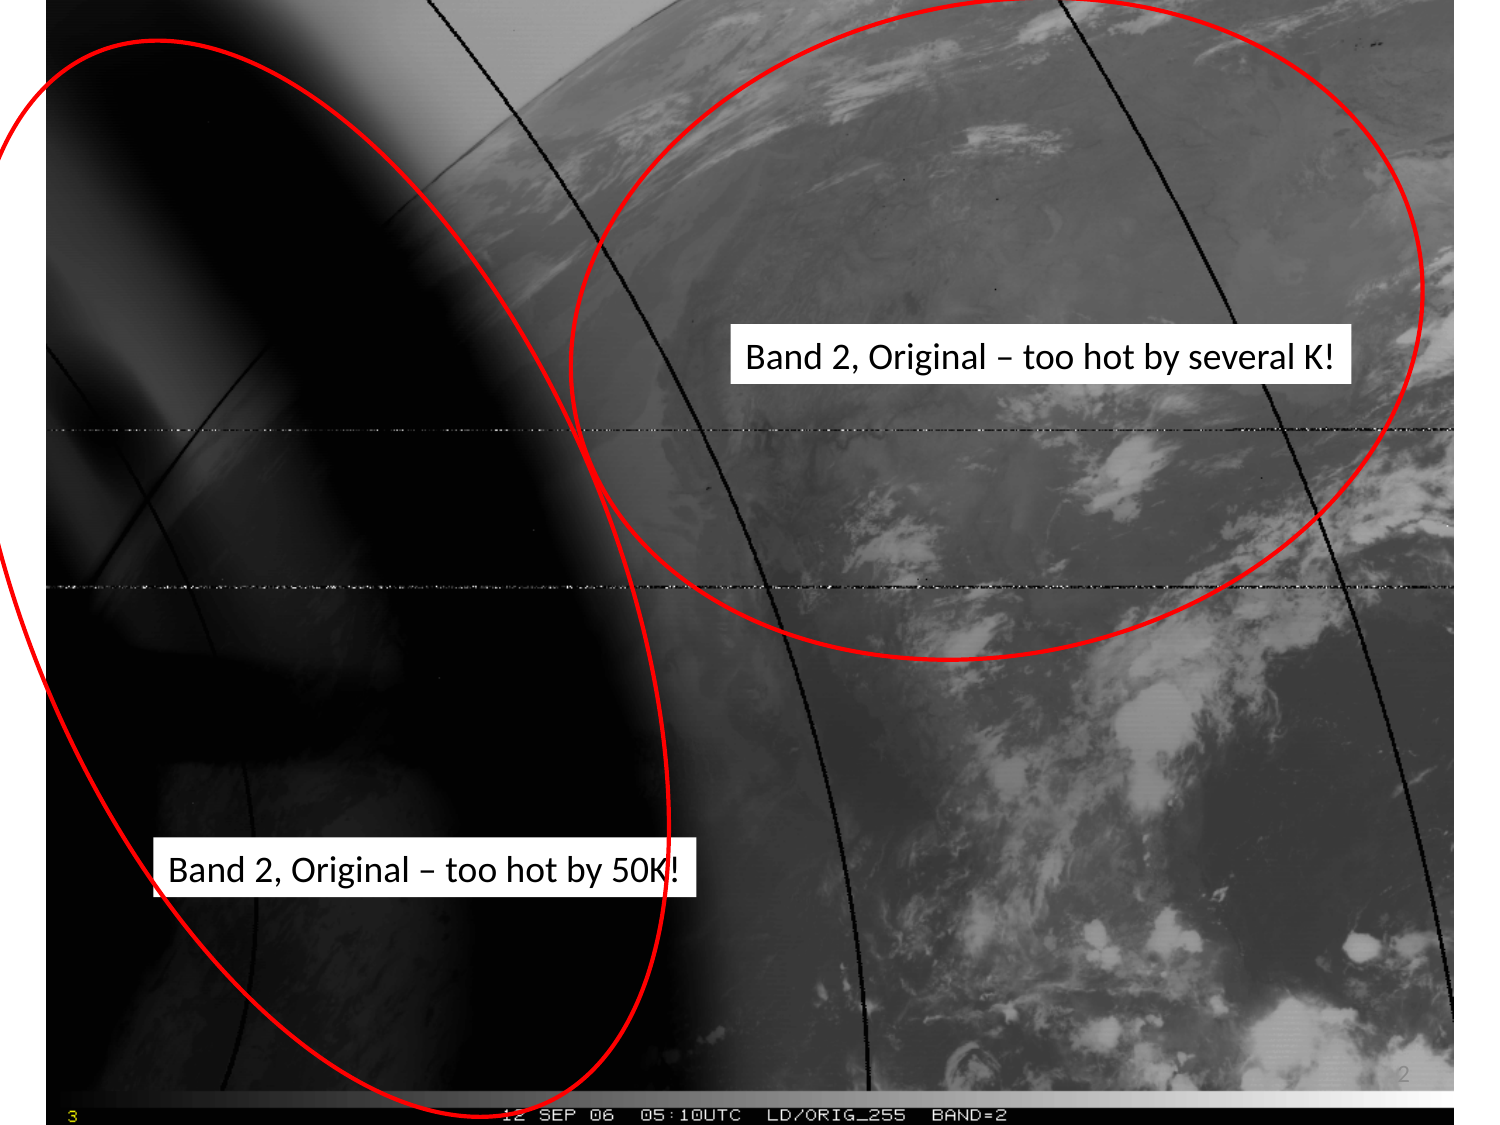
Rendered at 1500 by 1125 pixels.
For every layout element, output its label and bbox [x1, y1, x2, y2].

picture [46, 0, 1454, 1125]
text_box [0, 88, 41, 679]
